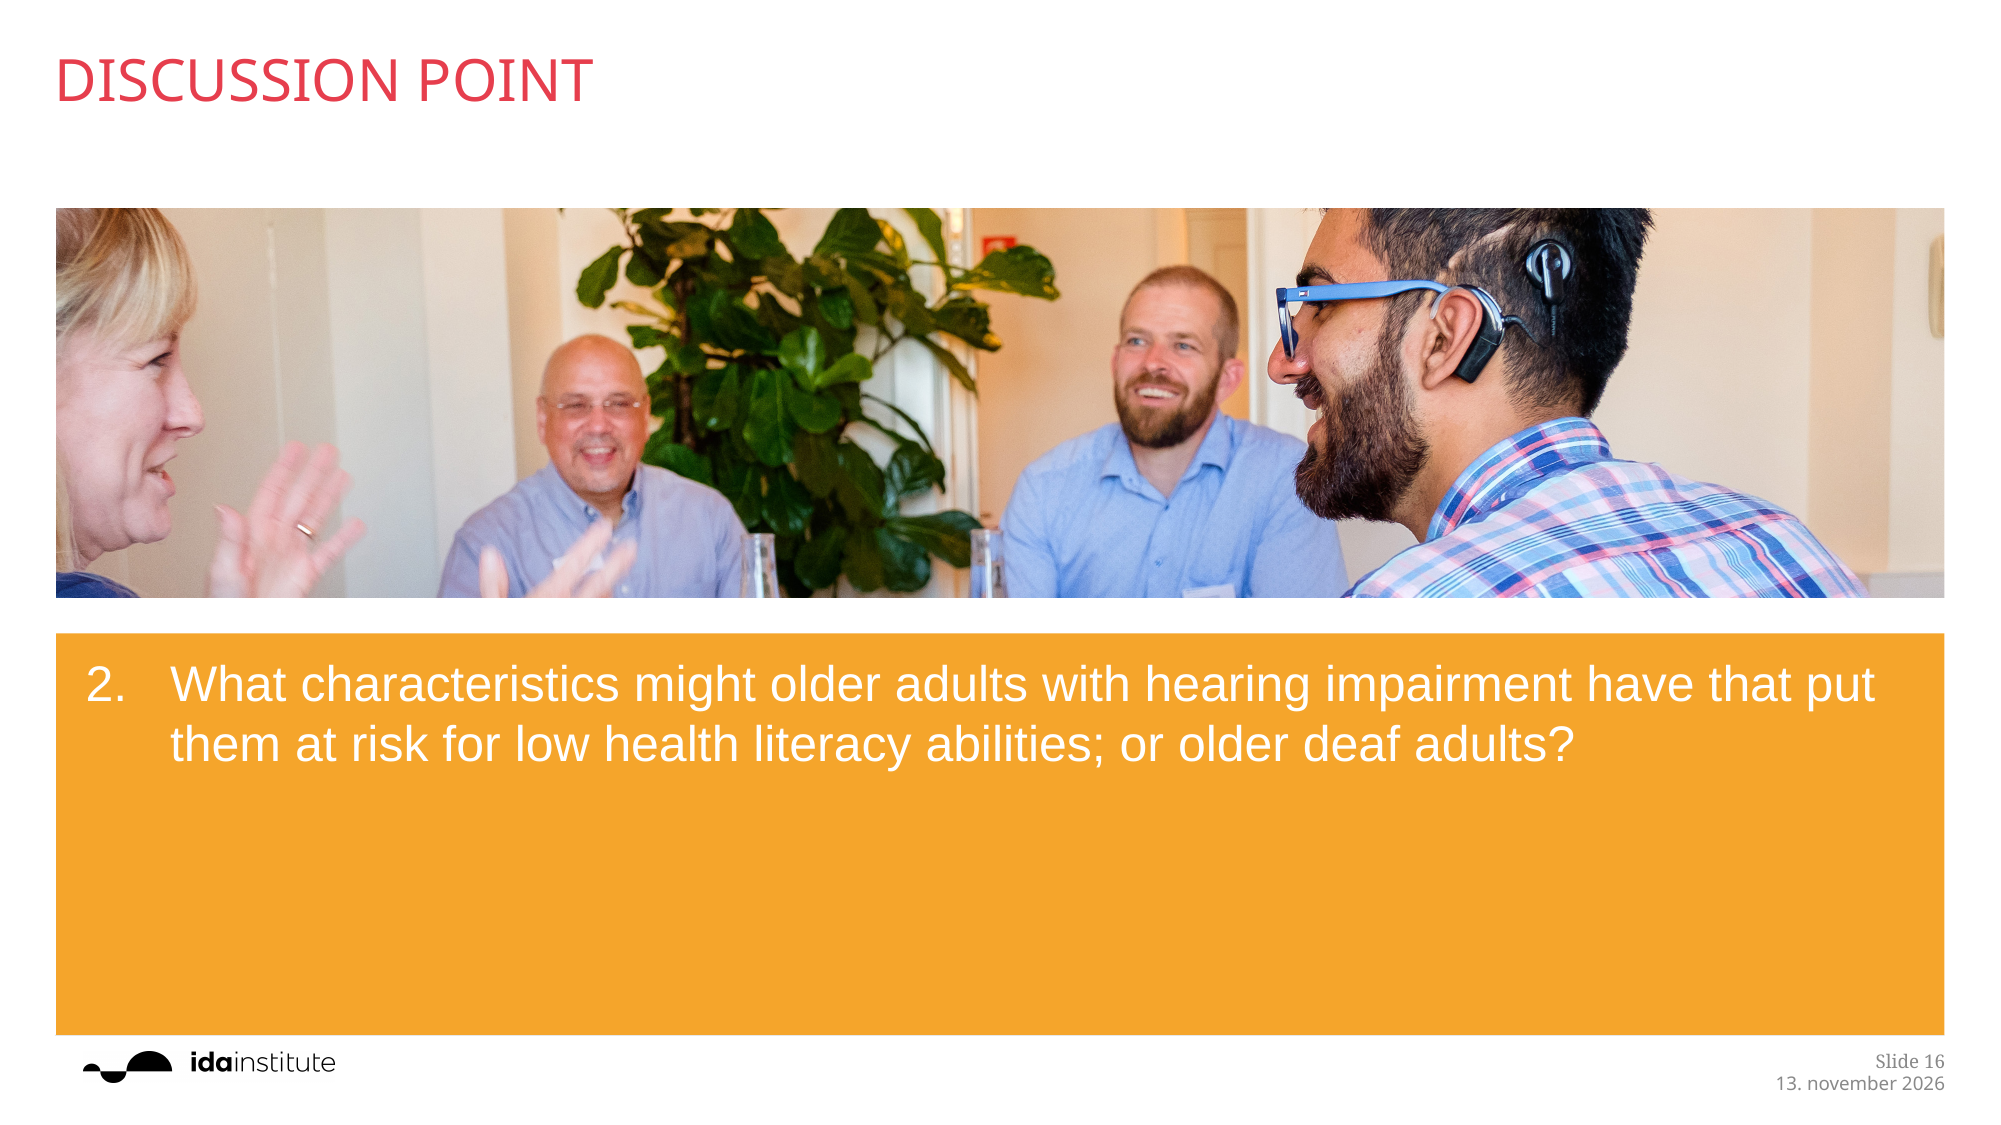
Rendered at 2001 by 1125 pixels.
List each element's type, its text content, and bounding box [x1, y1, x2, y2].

list What characteristics might older adults with hearing impairment have that put them at risk for low health literacy abilities; or older deaf adults? [55, 633, 1945, 1036]
title Discussion point [54, 42, 1946, 184]
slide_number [1666, 1071, 1946, 1102]
picture [55, 207, 1945, 599]
picture [83, 1051, 335, 1083]
slide_number Slide 16 [1721, 1049, 1946, 1071]
